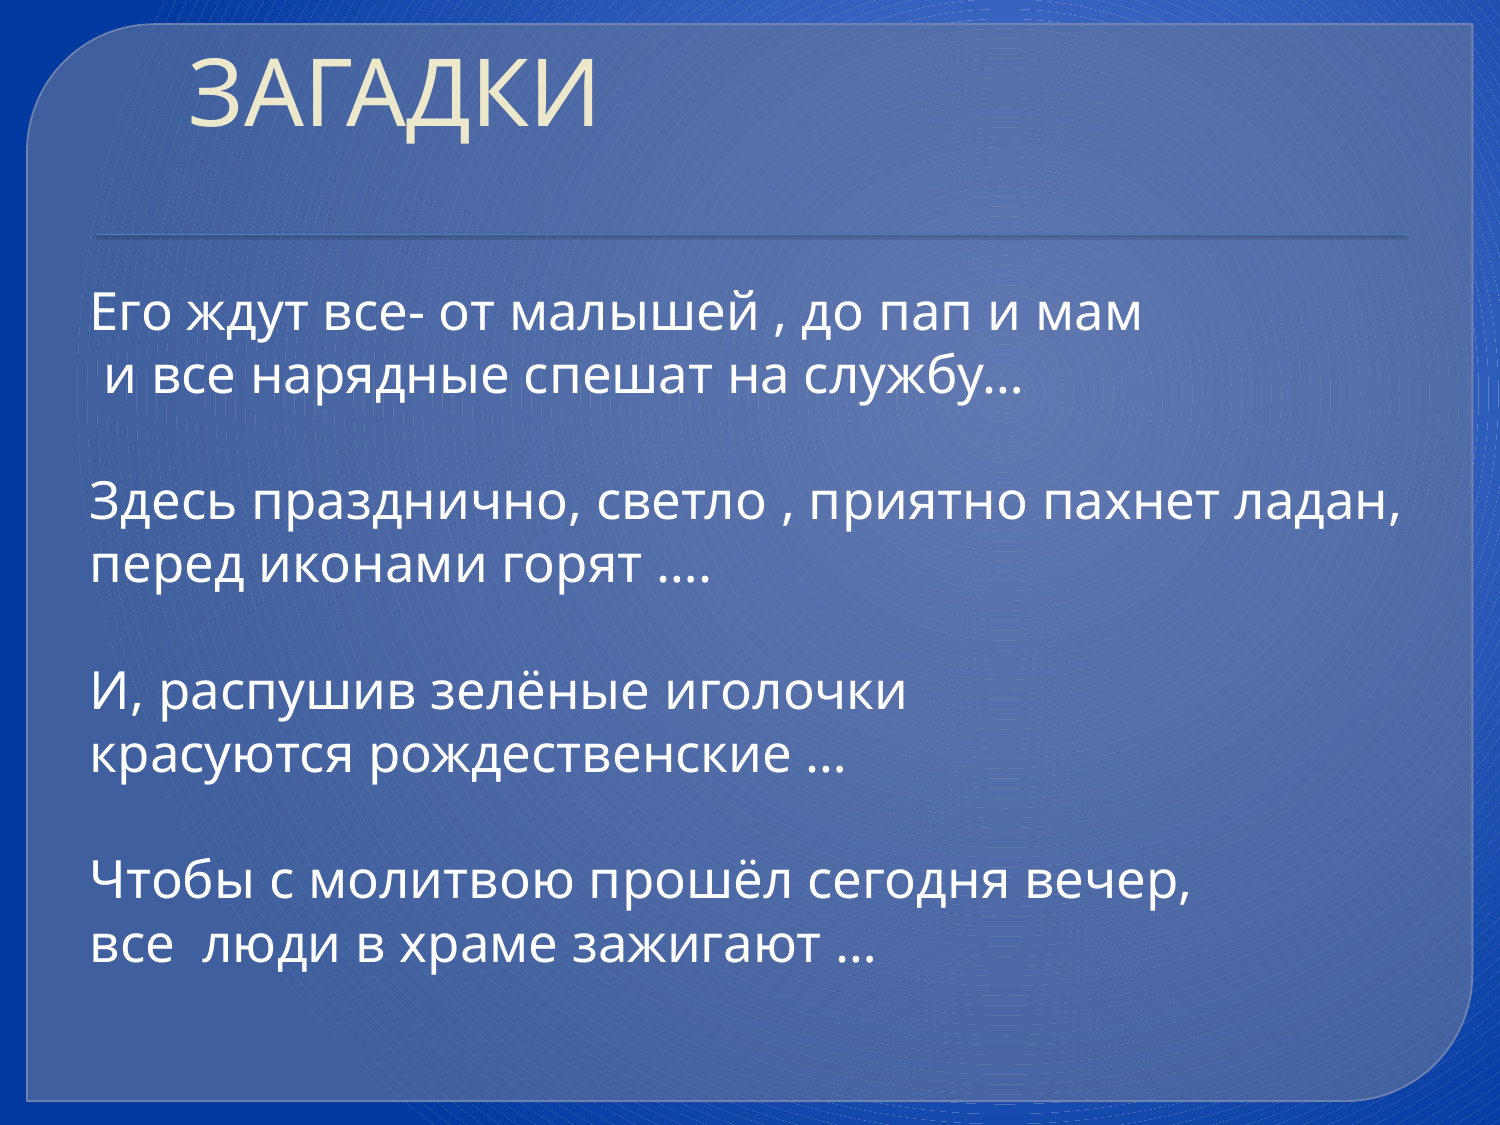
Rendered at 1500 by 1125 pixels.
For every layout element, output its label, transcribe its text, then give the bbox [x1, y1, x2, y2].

title ЗАГАДКИ [93, 24, 1425, 153]
list Его ждут все- от малышей , до пап и мам и все нарядные спешат на службу… Здесь празднично, светло , приятно пахнет ладан, перед иконами горят …. И, распушив зелёные иголочки красуются рождественские … Чтобы с молитвою прошёл сегодня вечер, все люди в храме зажигают … [75, 270, 1425, 1013]
